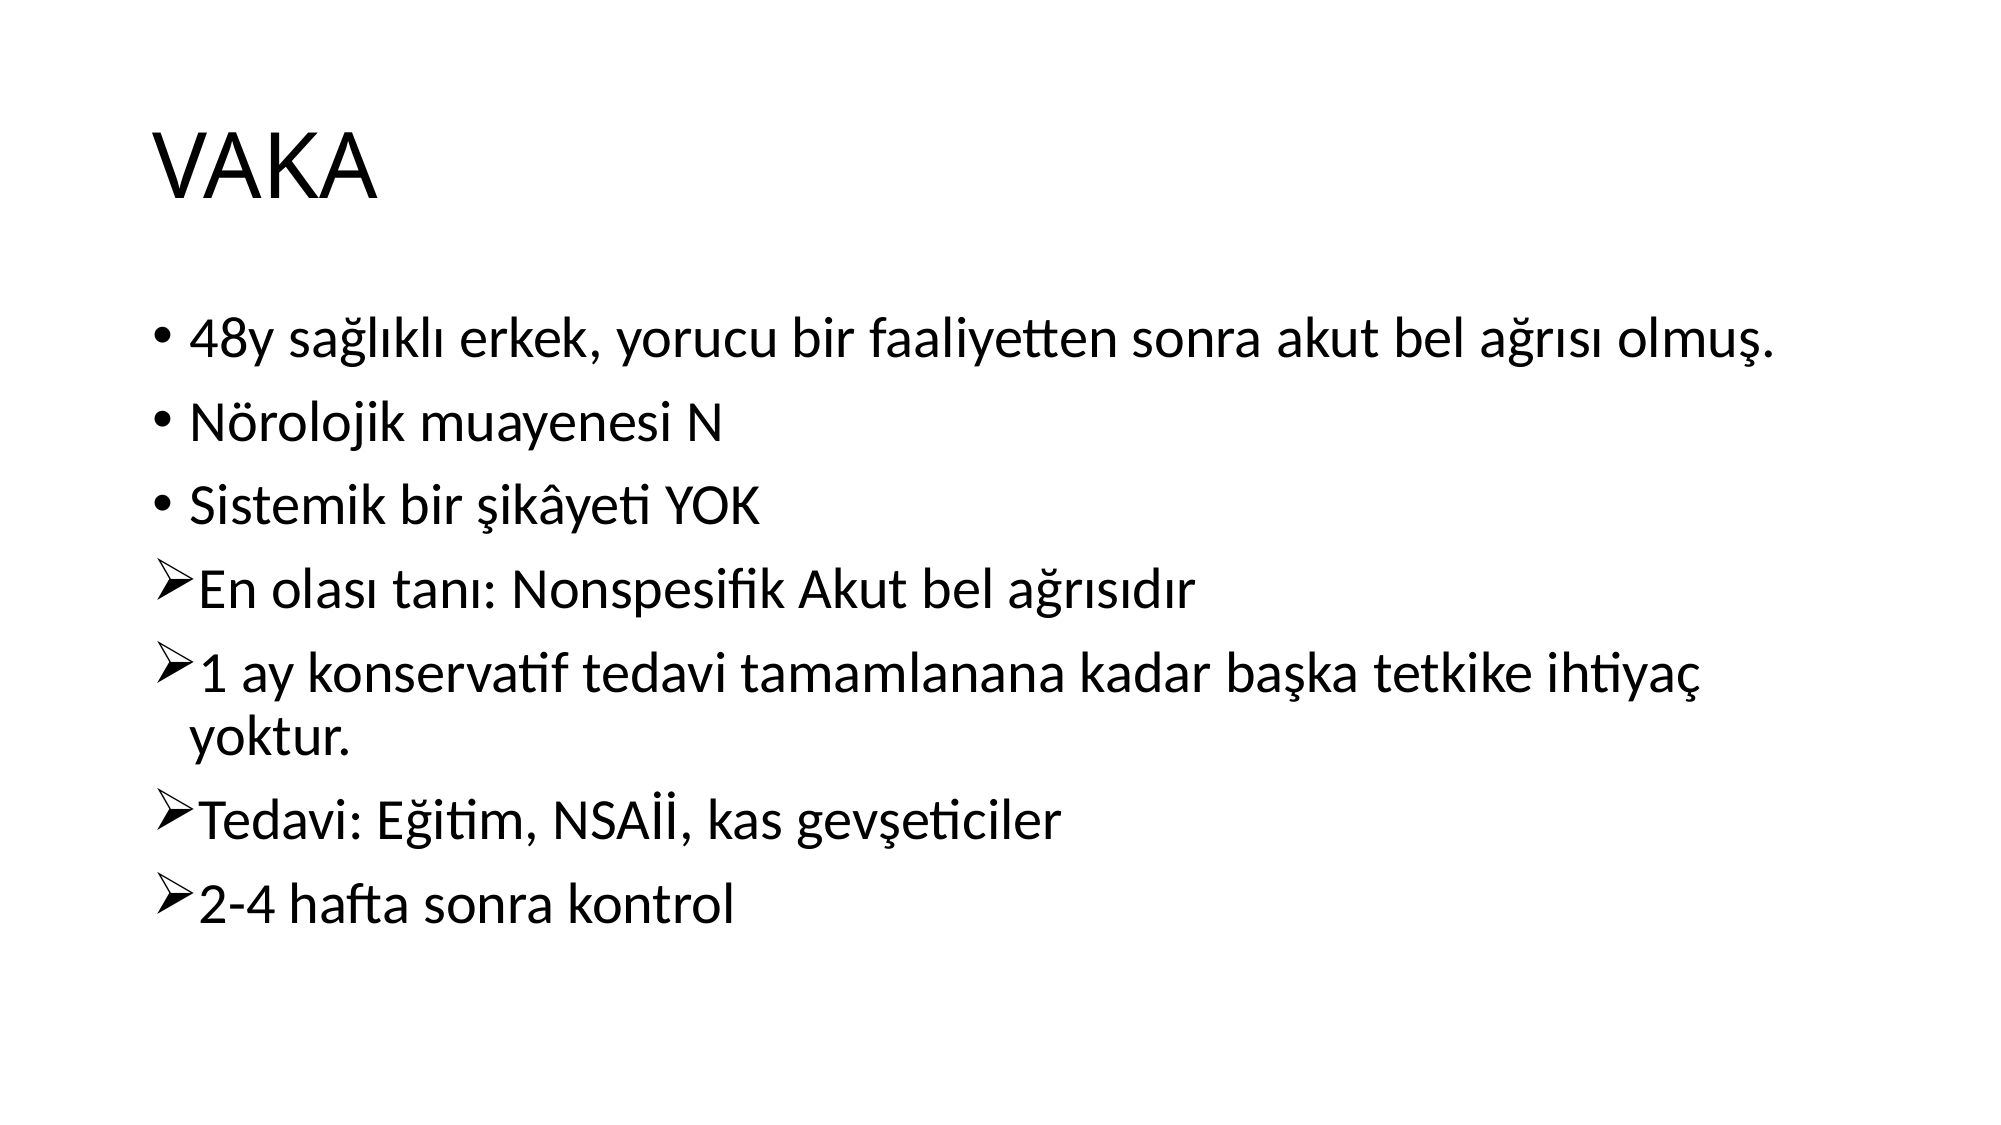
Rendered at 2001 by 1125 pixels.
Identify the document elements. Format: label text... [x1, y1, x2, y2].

title VAKA [137, 59, 1863, 278]
list 48y sağlıklı erkek, yorucu bir faaliyetten sonra akut bel ağrısı olmuş. Nörolojik muayenesi N Sistemik bir şikâyeti YOK En olası tanı: Nonspesifik Akut bel ağrısıdır 1 ay konservatif tedavi tamamlanana kadar başka tetkike ihtiyaç yoktur. Tedavi: Eğitim, NSAİİ, kas gevşeticiler 2-4 hafta sonra kontrol [137, 299, 1863, 1014]
